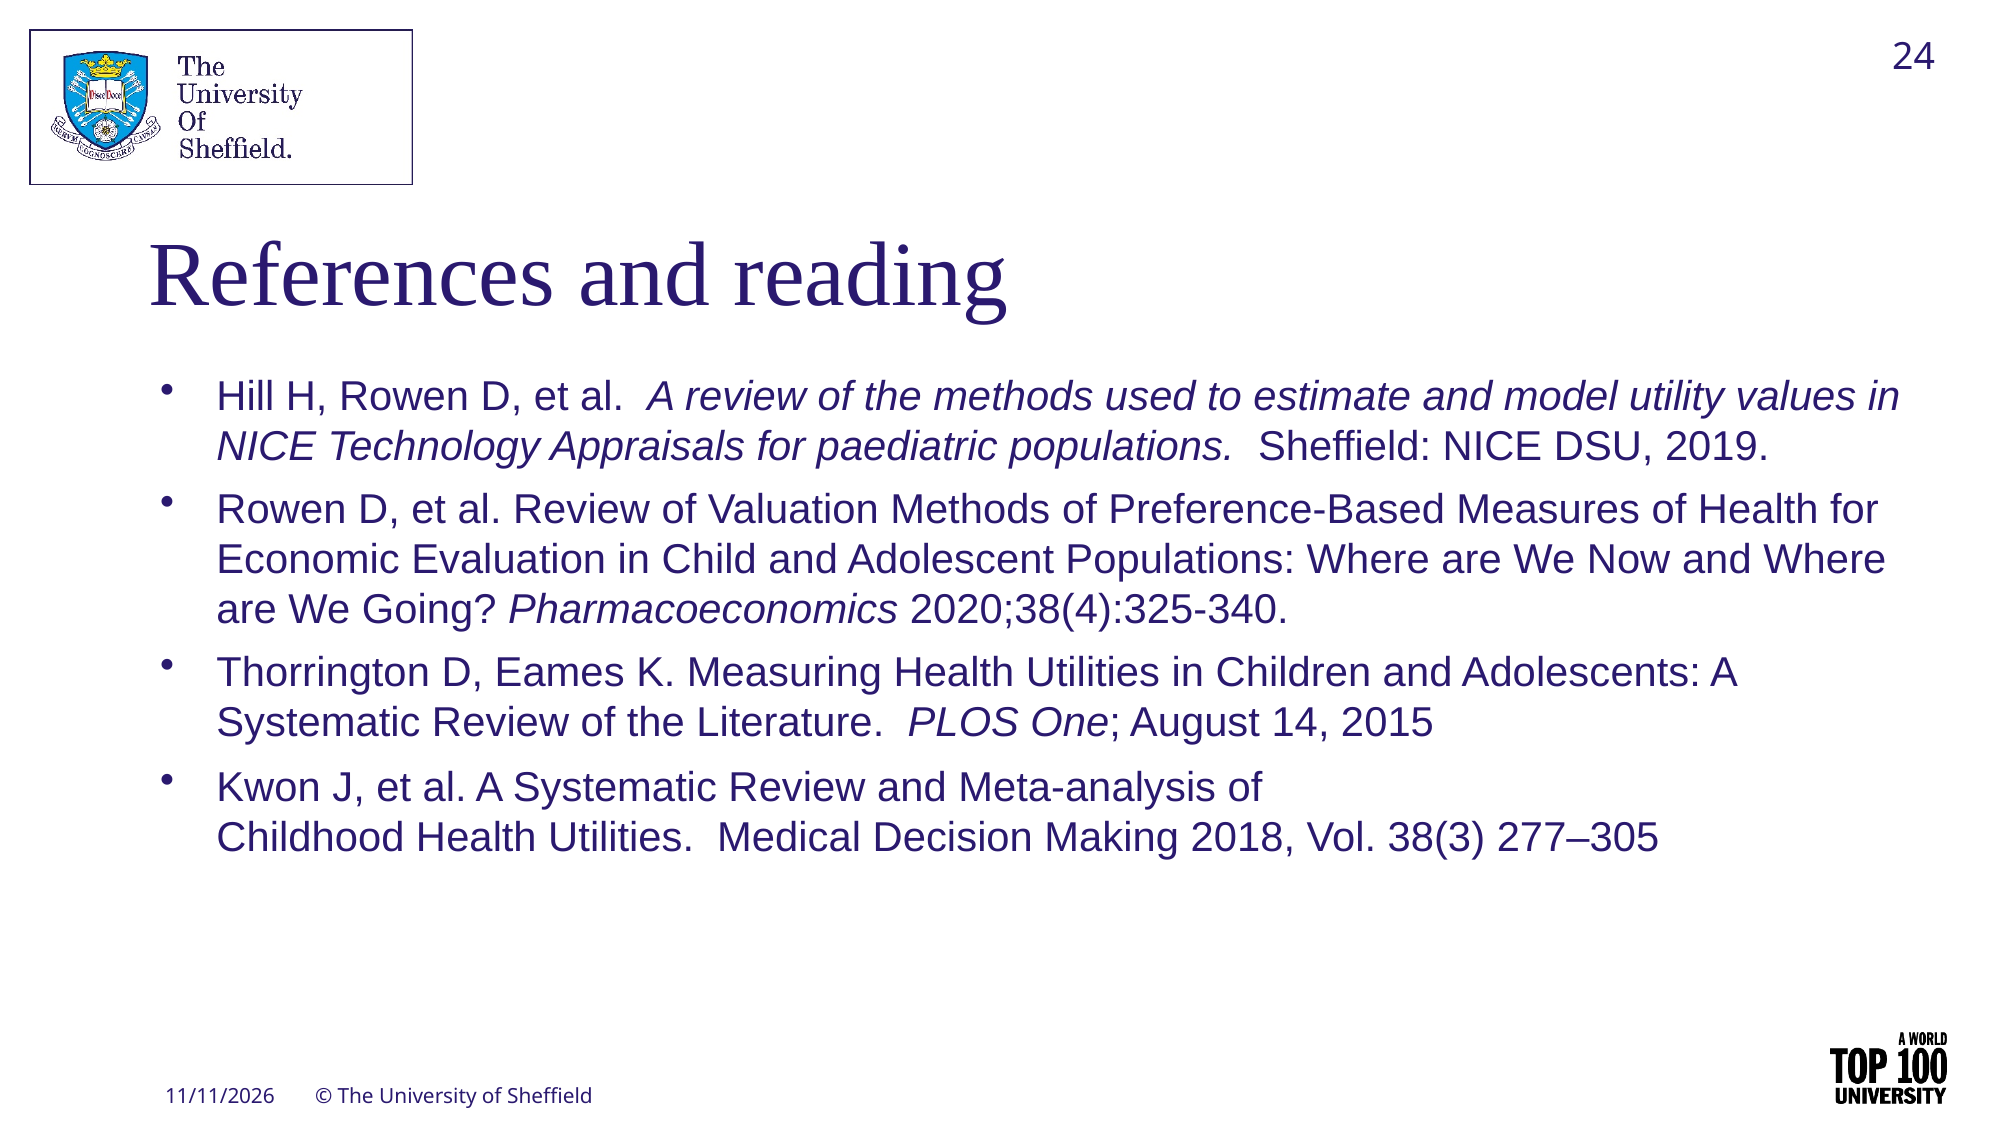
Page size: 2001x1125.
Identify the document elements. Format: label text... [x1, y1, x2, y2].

slide_number 24 [1533, 24, 1951, 101]
footer © The University of Sheffield [299, 1074, 1434, 1125]
picture [29, 29, 413, 185]
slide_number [149, 1074, 299, 1125]
list Hill H, Rowen D, et al. A review of the methods used to estimate and model utility values in NICE Technology Appraisals for paediatric populations. Sheffield: NICE DSU, 2019. Rowen D, et al. Review of Valuation Methods of Preference-Based Measures of Health for Economic Evaluation in Child and Adolescent Populations: Where are We Now and Where are We Going? Pharmacoeconomics 2020;38(4):325-340. Thorrington D, Eames K. Measuring Health Utilities in Children and Adolescents: A Systematic Review of the Literature. PLOS One; August 14, 2015 Kwon J, et al. A Systematic Review and Meta-analysis of Childhood Health Utilities. Medical Decision Making 2018, Vol. 38(3) 277–305 [145, 361, 1946, 975]
title References and reading [133, 224, 1934, 350]
picture [1830, 1032, 1947, 1104]
